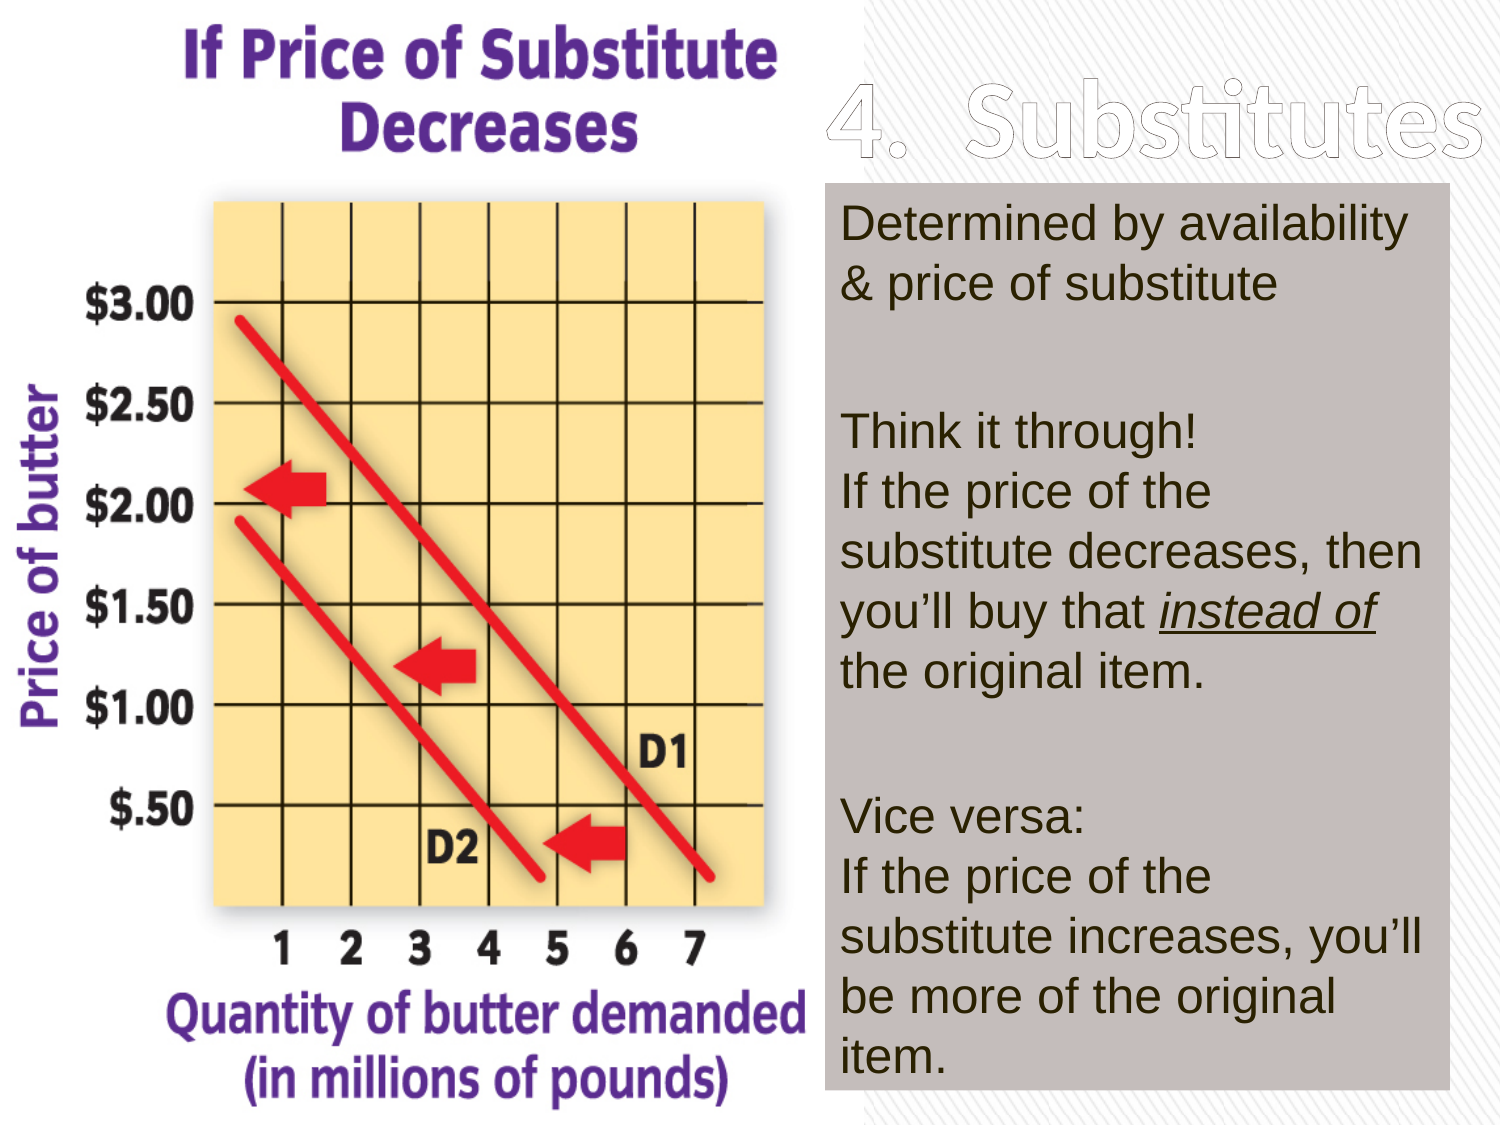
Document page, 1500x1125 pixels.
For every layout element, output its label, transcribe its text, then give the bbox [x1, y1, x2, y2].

title 4. Substitutes [865, 0, 1500, 188]
picture [0, 0, 865, 1125]
text_box Determined by availability & price of substitute Think it through! If the price of the substitute decreases, then you’ll buy that instead of the original item. Vice versa: If the price of the substitute increases, you’ll be more of the original item. [867, 183, 1450, 1091]
